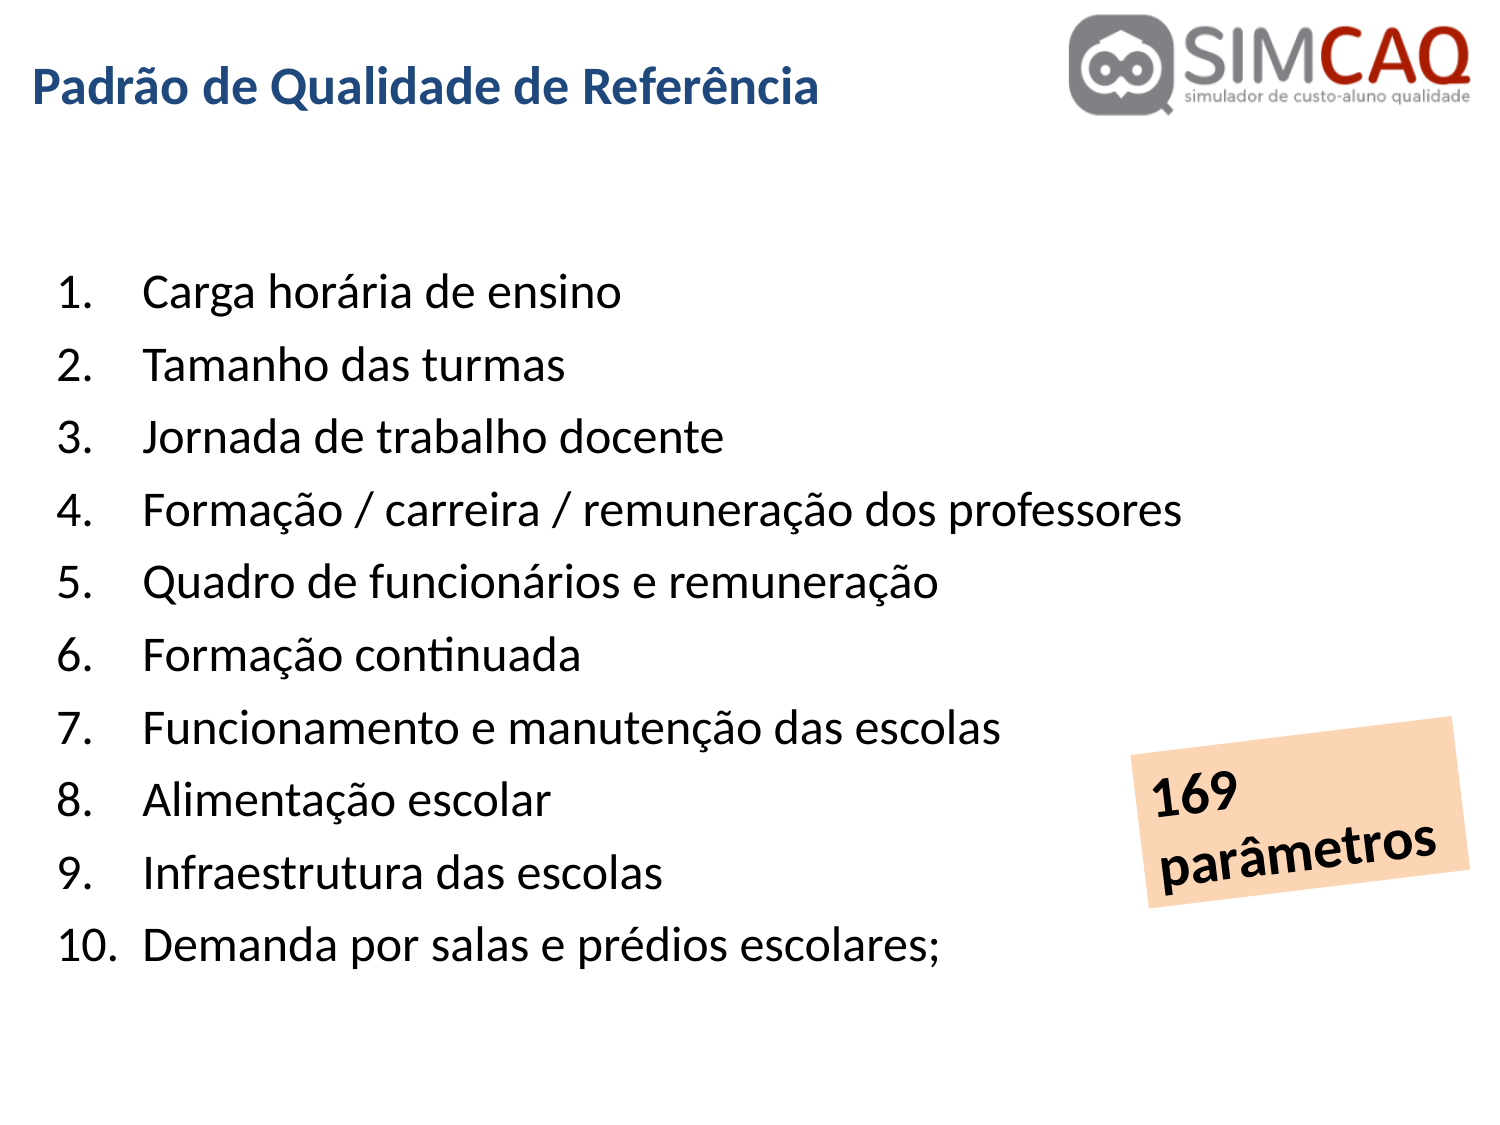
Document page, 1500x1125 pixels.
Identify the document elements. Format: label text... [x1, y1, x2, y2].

text_box Padrão de Qualidade de Referência [17, 42, 1065, 123]
picture [1068, 11, 1471, 119]
text_box Carga horária de ensino Tamanho das turmas Jornada de trabalho docente Formação / carreira / remuneração dos professores Quadro de funcionários e remuneração Formação continuada Funcionamento e manutenção das escolas Alimentação escolar Infraestrutura das escolas Demanda por salas e prédios escolares; [41, 251, 1424, 1039]
text_box 169 parâmetros [1130, 716, 1471, 909]
